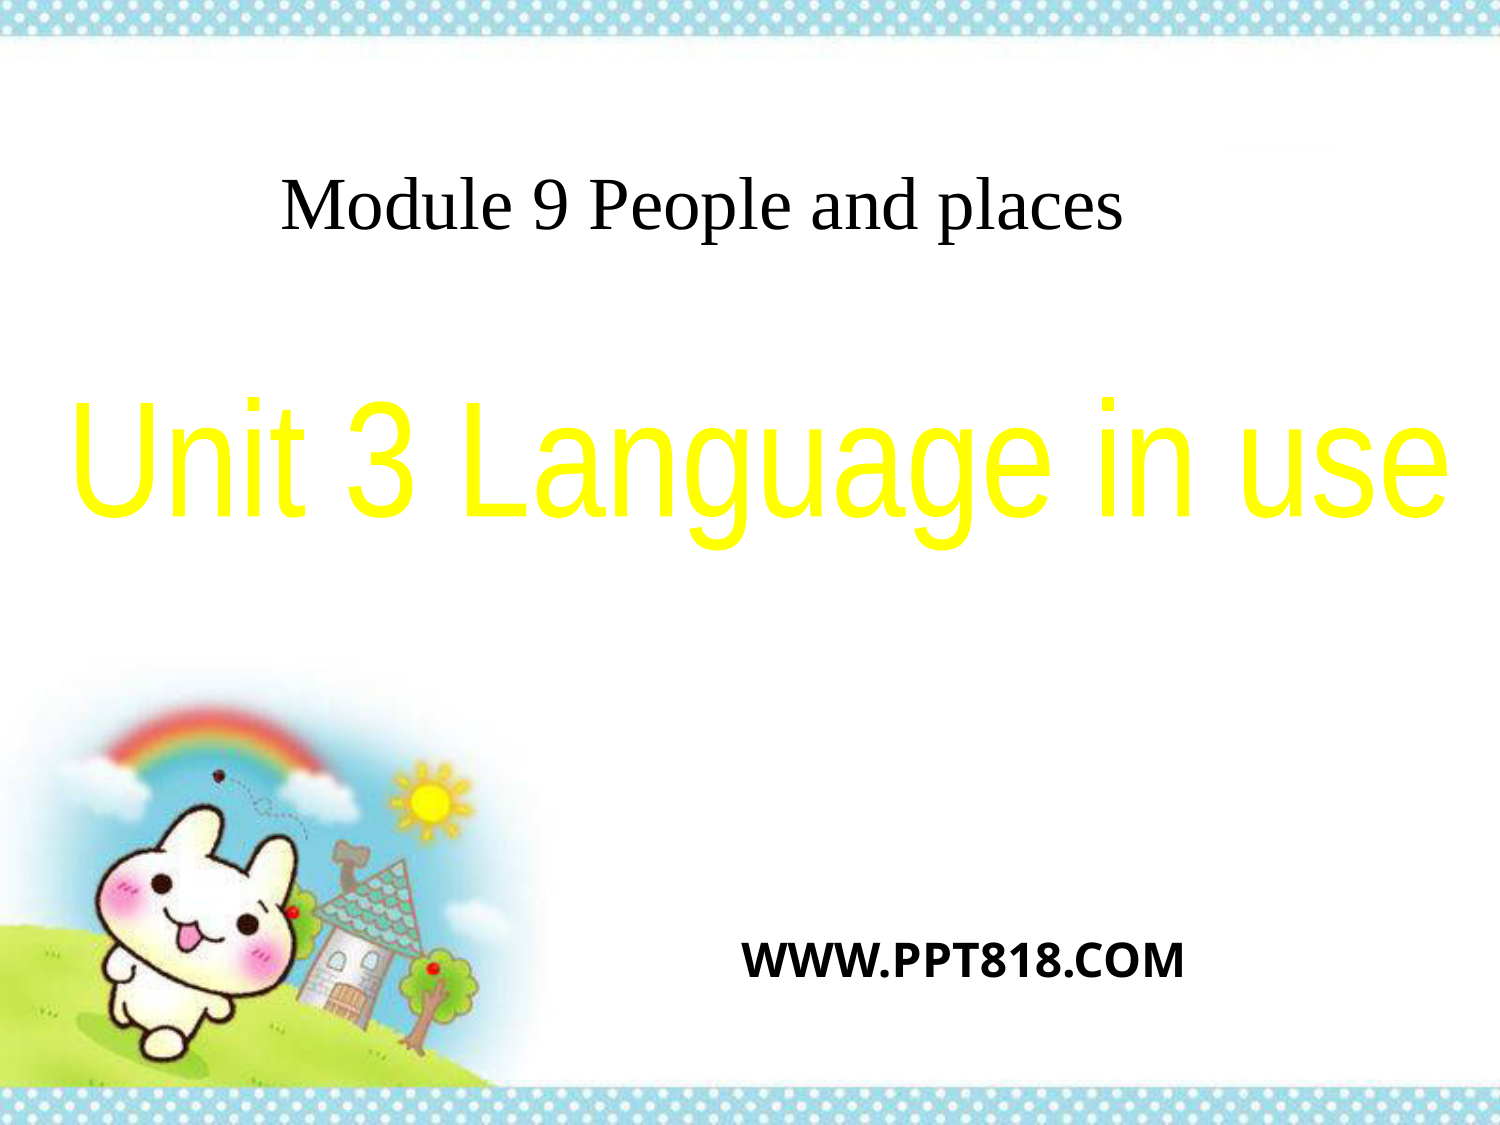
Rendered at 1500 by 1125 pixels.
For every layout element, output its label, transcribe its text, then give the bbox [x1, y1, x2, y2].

text_box WWW.PPT818.COM [670, 916, 1258, 995]
text_box Module 9 People and places [265, 146, 1141, 252]
picture [0, 0, 1500, 1125]
